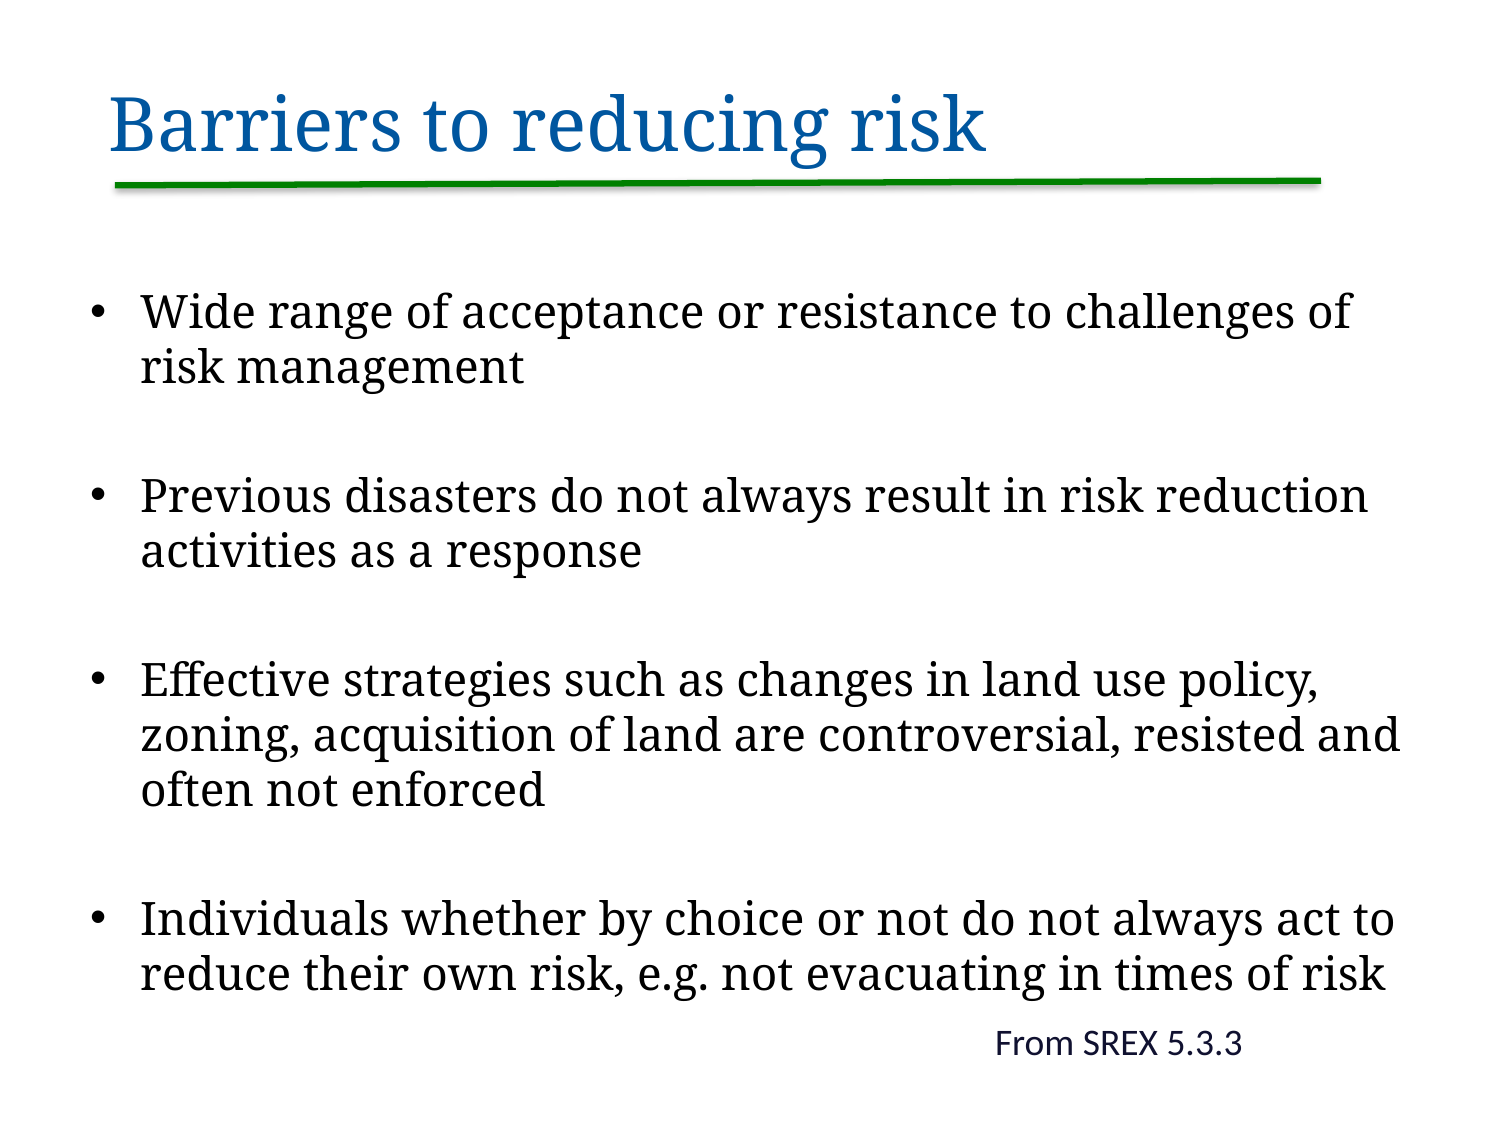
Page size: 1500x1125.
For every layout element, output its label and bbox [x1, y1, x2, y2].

text_box [980, 1010, 1258, 1071]
list [75, 275, 1425, 1029]
text_box [93, 56, 1322, 186]
